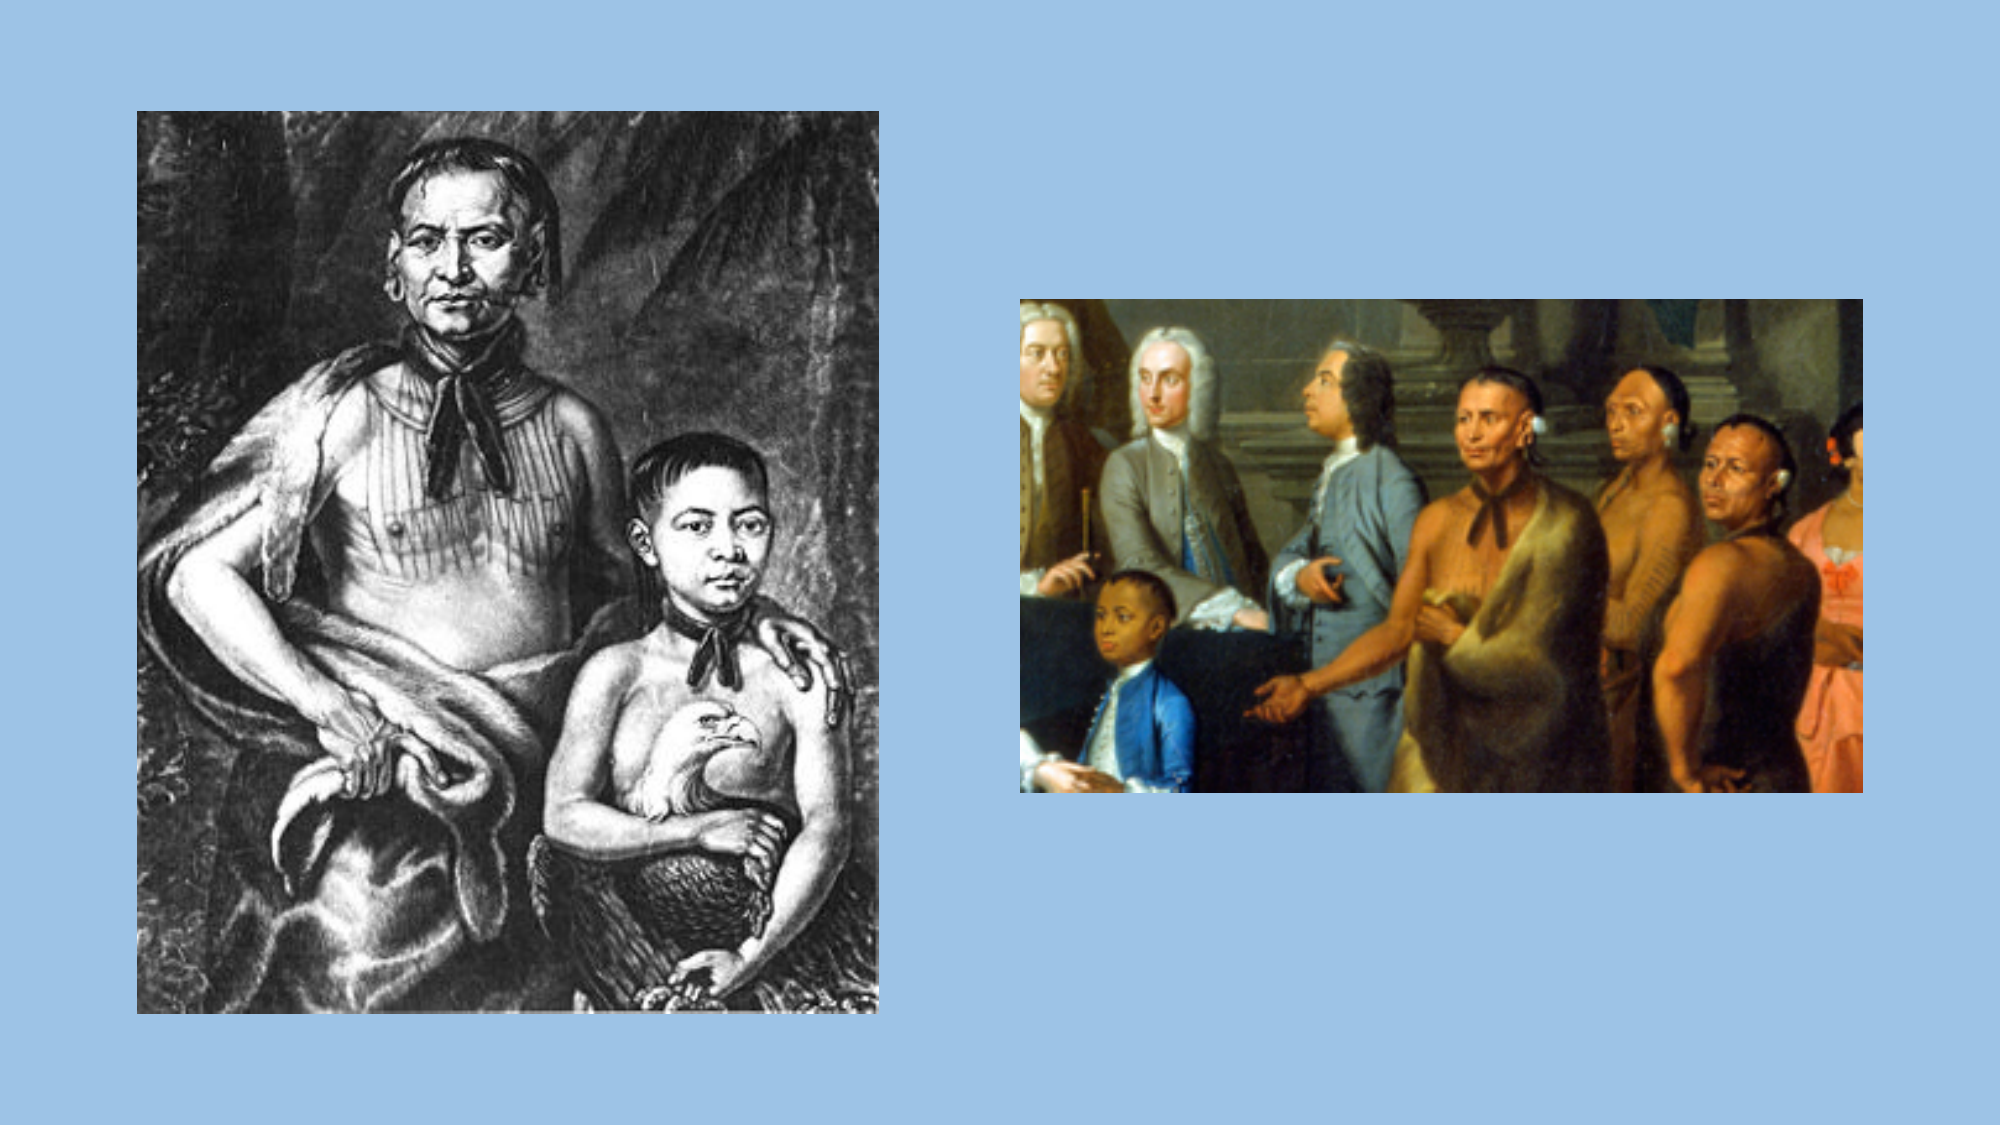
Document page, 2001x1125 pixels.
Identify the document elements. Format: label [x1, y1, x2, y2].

picture [1020, 299, 1863, 793]
picture [137, 111, 879, 1014]
